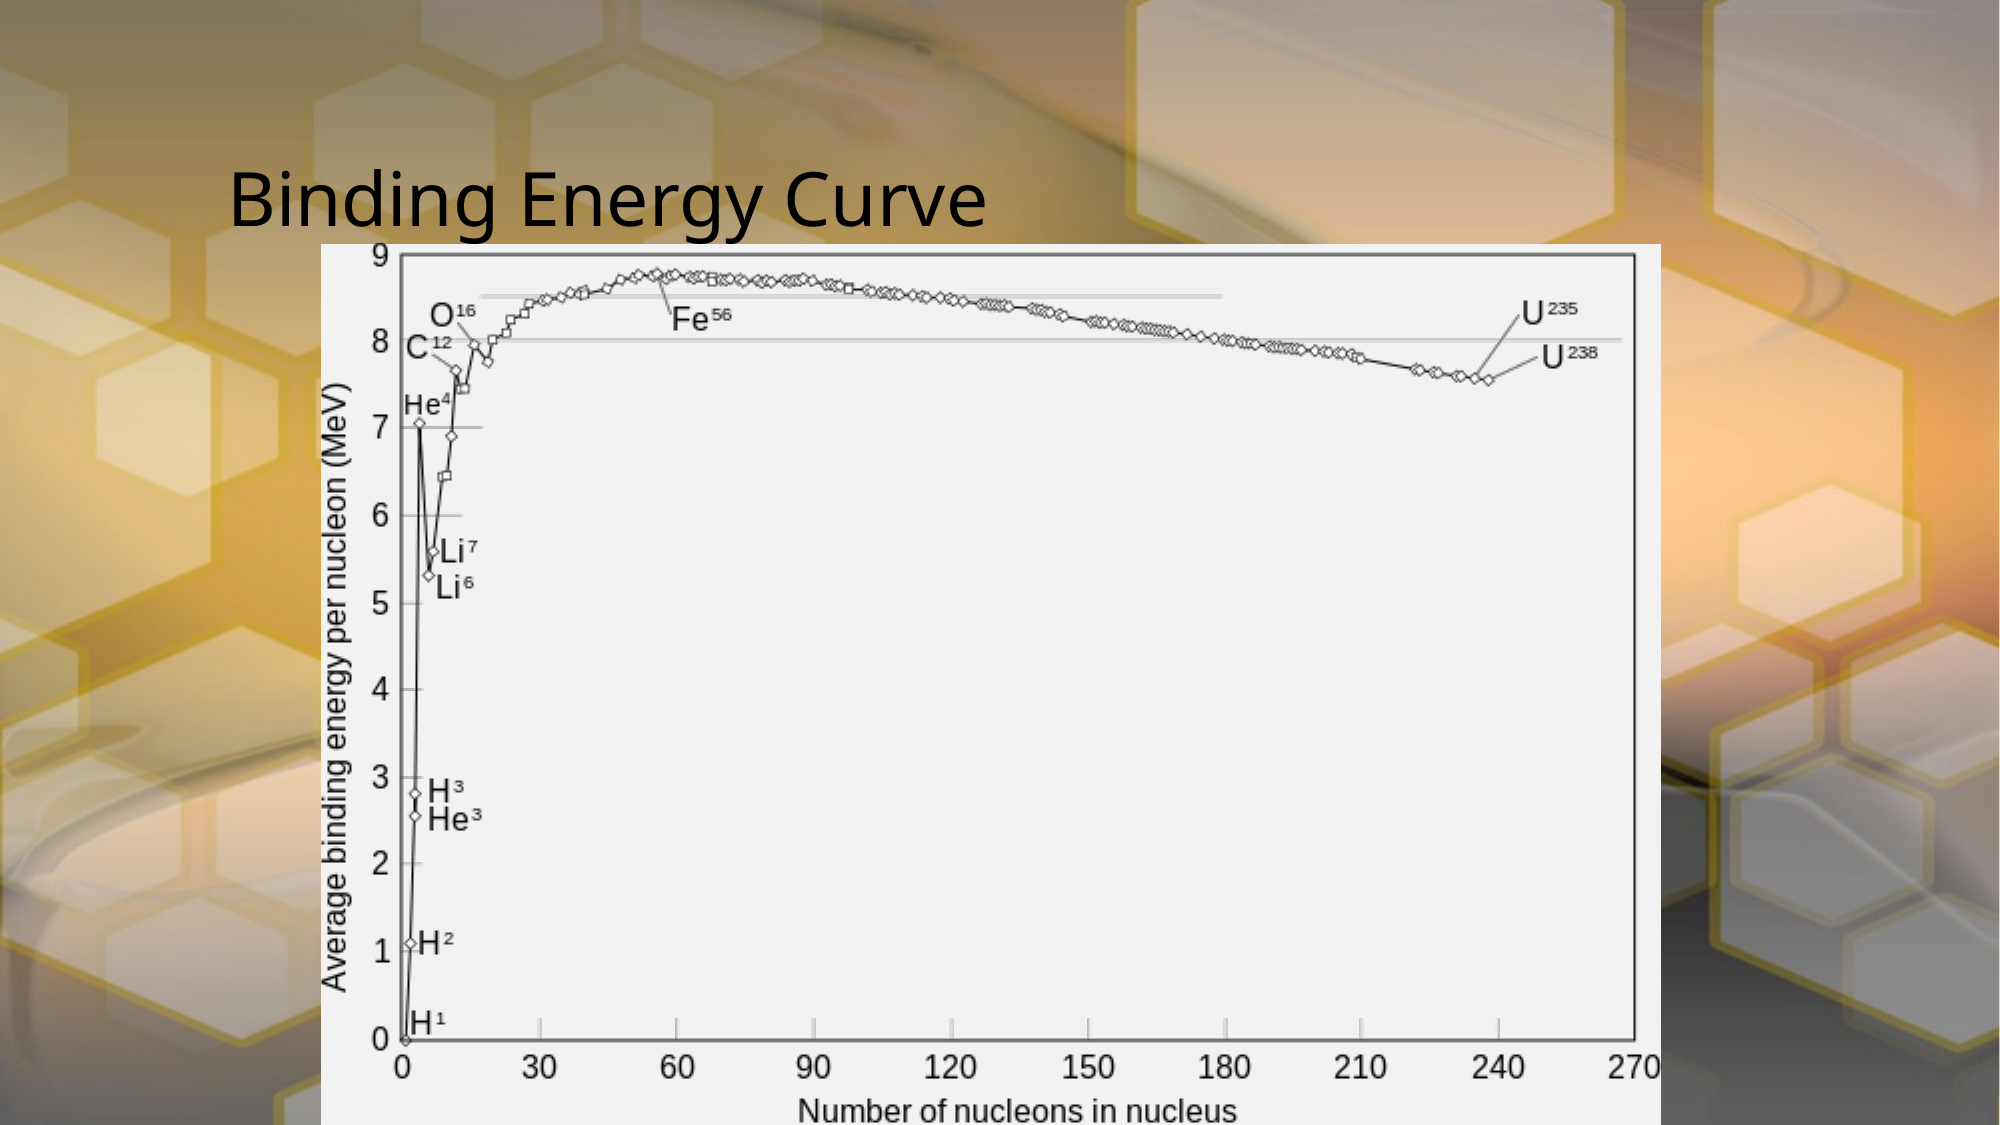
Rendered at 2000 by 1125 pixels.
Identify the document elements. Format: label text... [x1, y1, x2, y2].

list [320, 243, 1662, 1125]
picture [0, 0, 2000, 1125]
title Binding Energy Curve [212, 62, 1788, 250]
